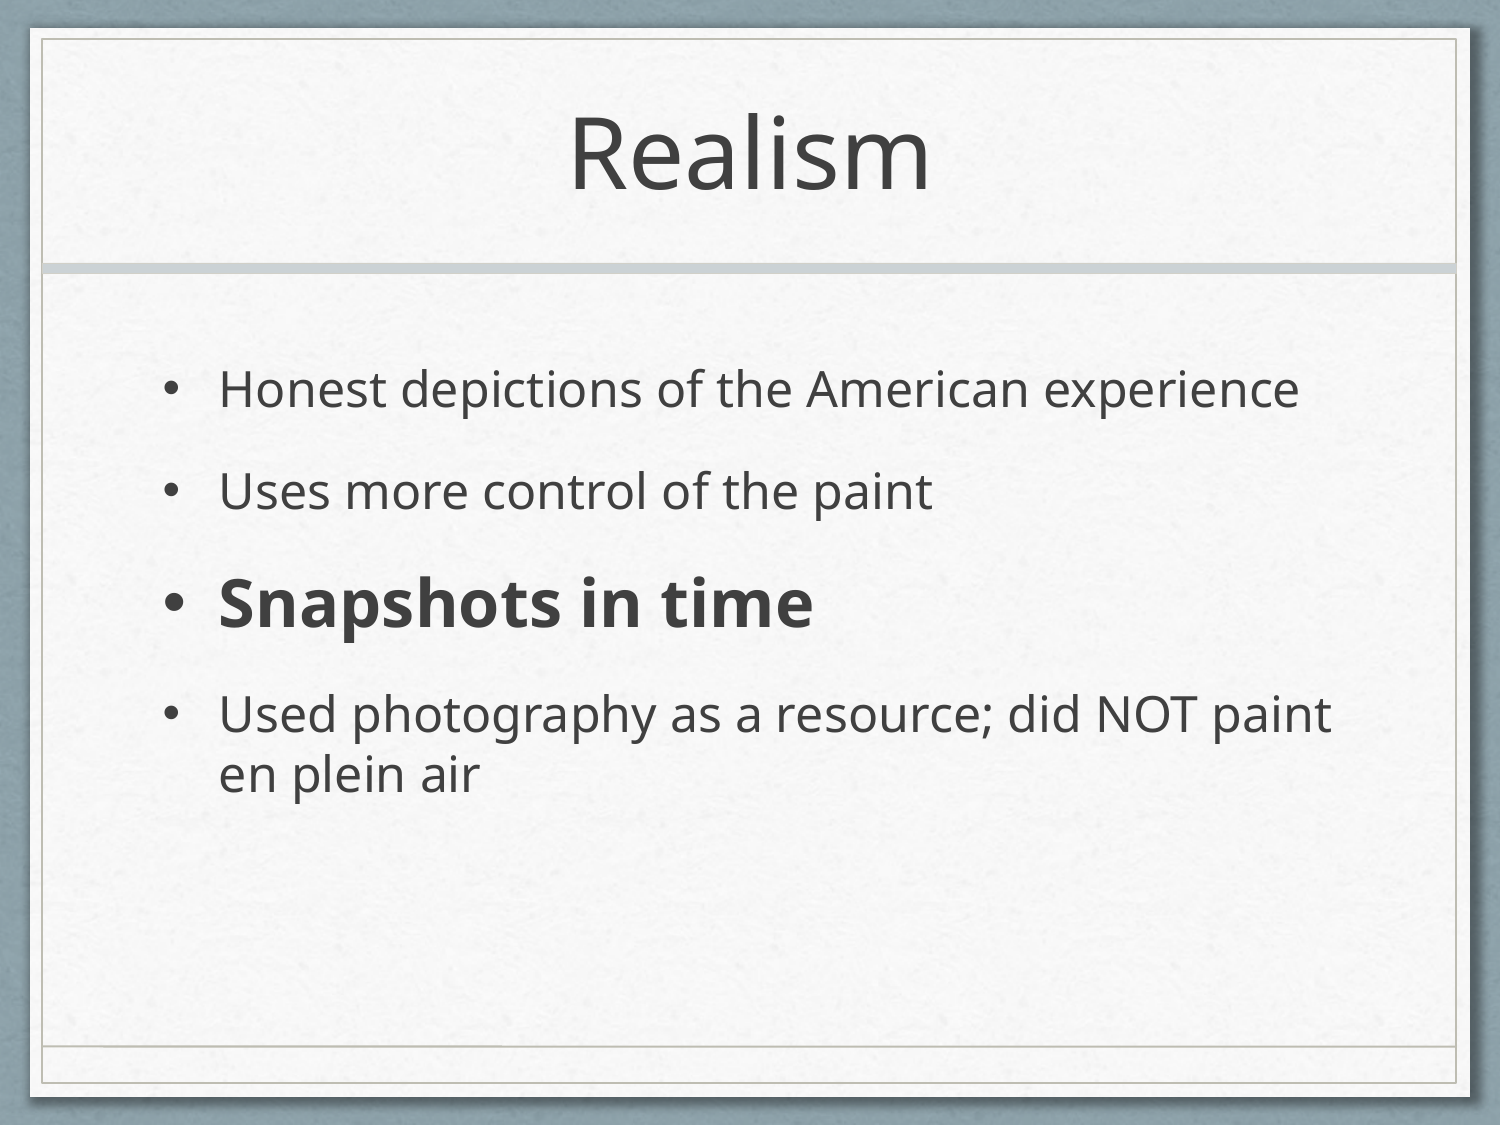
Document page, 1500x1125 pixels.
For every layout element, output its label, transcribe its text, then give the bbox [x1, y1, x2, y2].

picture [30, 28, 1470, 1097]
list Honest depictions of the American experience Uses more control of the paint Snapshots in time Used photography as a resource; did NOT paint en plein air [147, 350, 1353, 995]
title Realism [147, 40, 1353, 260]
